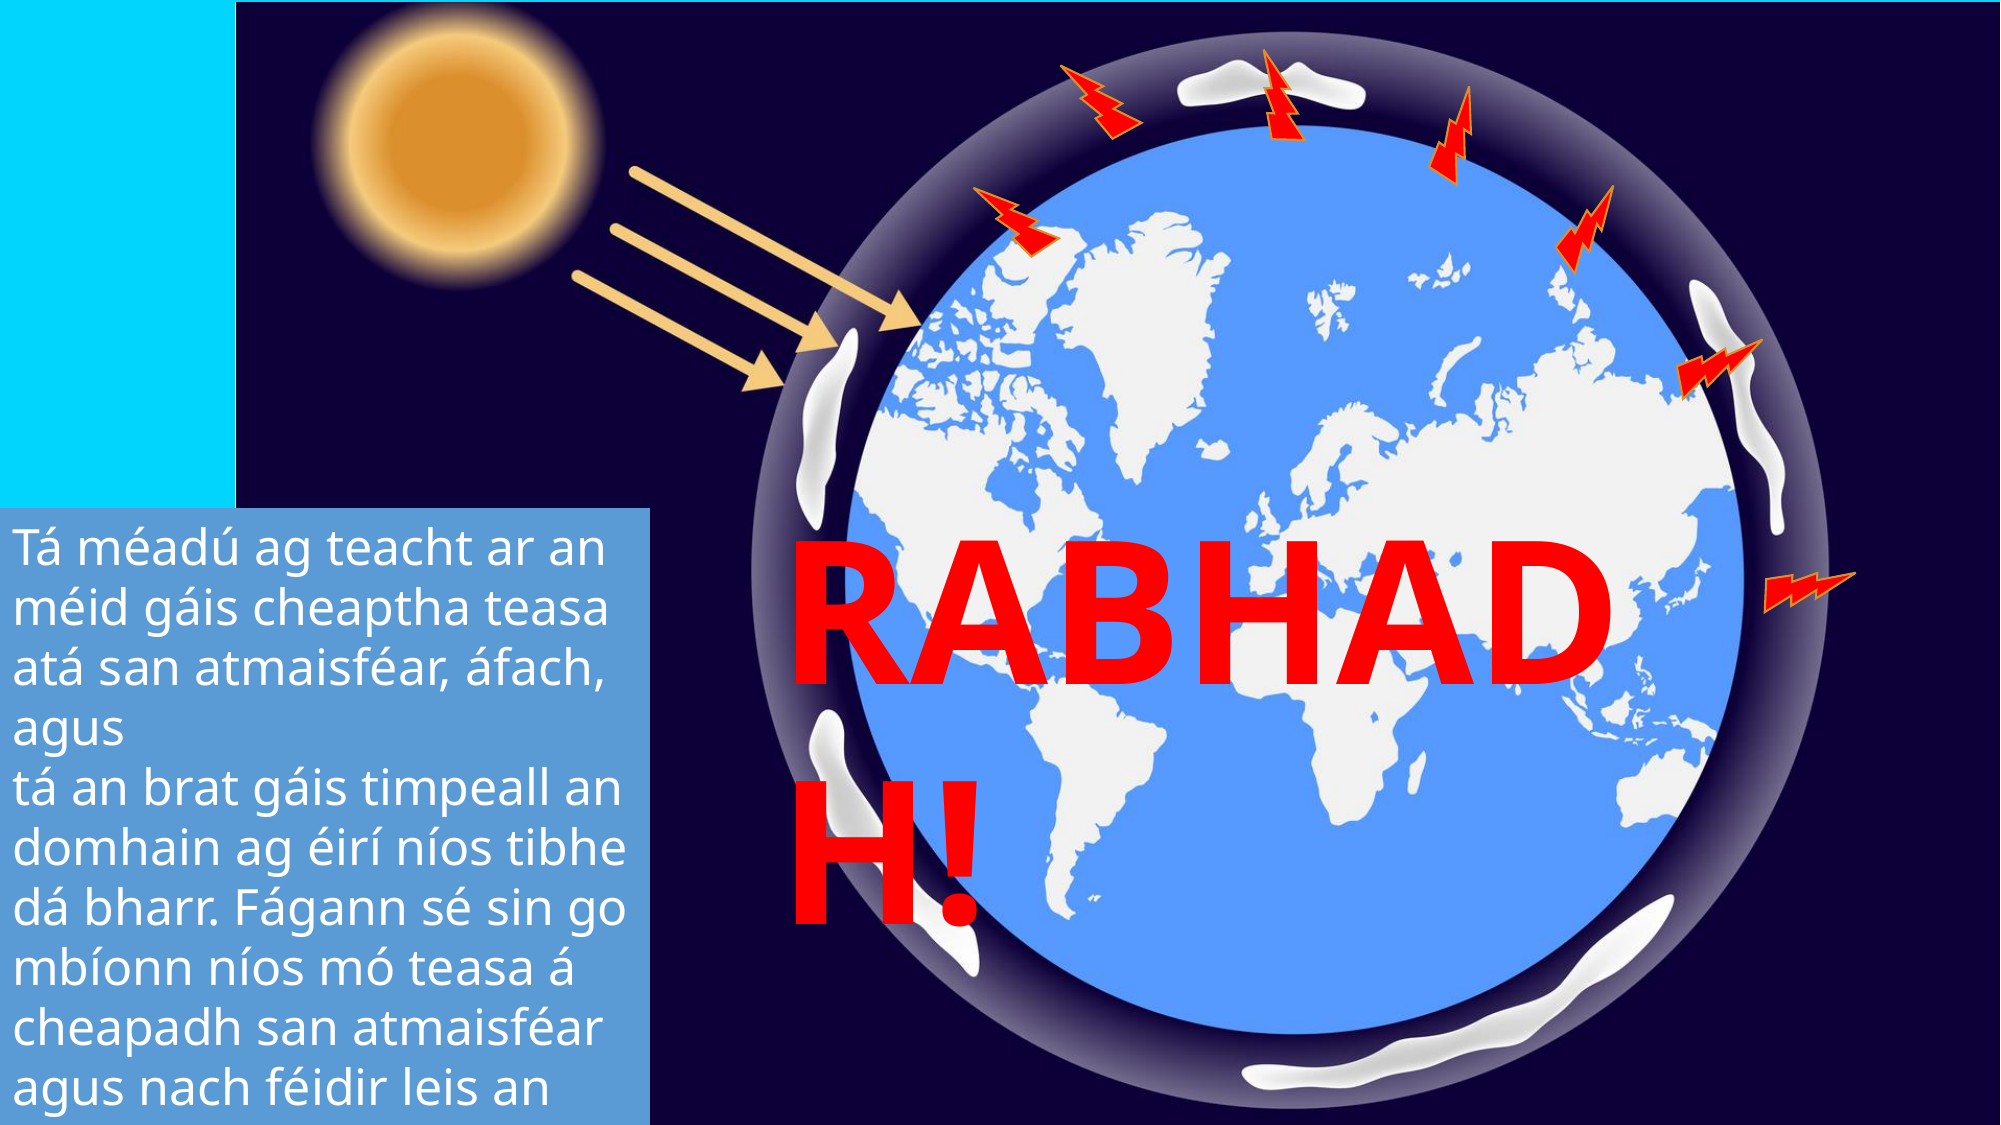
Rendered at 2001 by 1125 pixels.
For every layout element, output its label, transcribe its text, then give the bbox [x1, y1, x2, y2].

text_box Tá méadú ag teacht ar an méid gáis cheaptha teasa atá san atmaisféar, áfach, agus tá an brat gáis timpeall an domhain ag éirí níos tibhe dá bharr. Fágann sé sin go mbíonn níos mó teasa á cheapadh san atmaisféar agus nach féidir leis an oiread sin teasa éalú amach sa spás. [0, 508, 235, 1125]
picture [235, 2, 2000, 1125]
